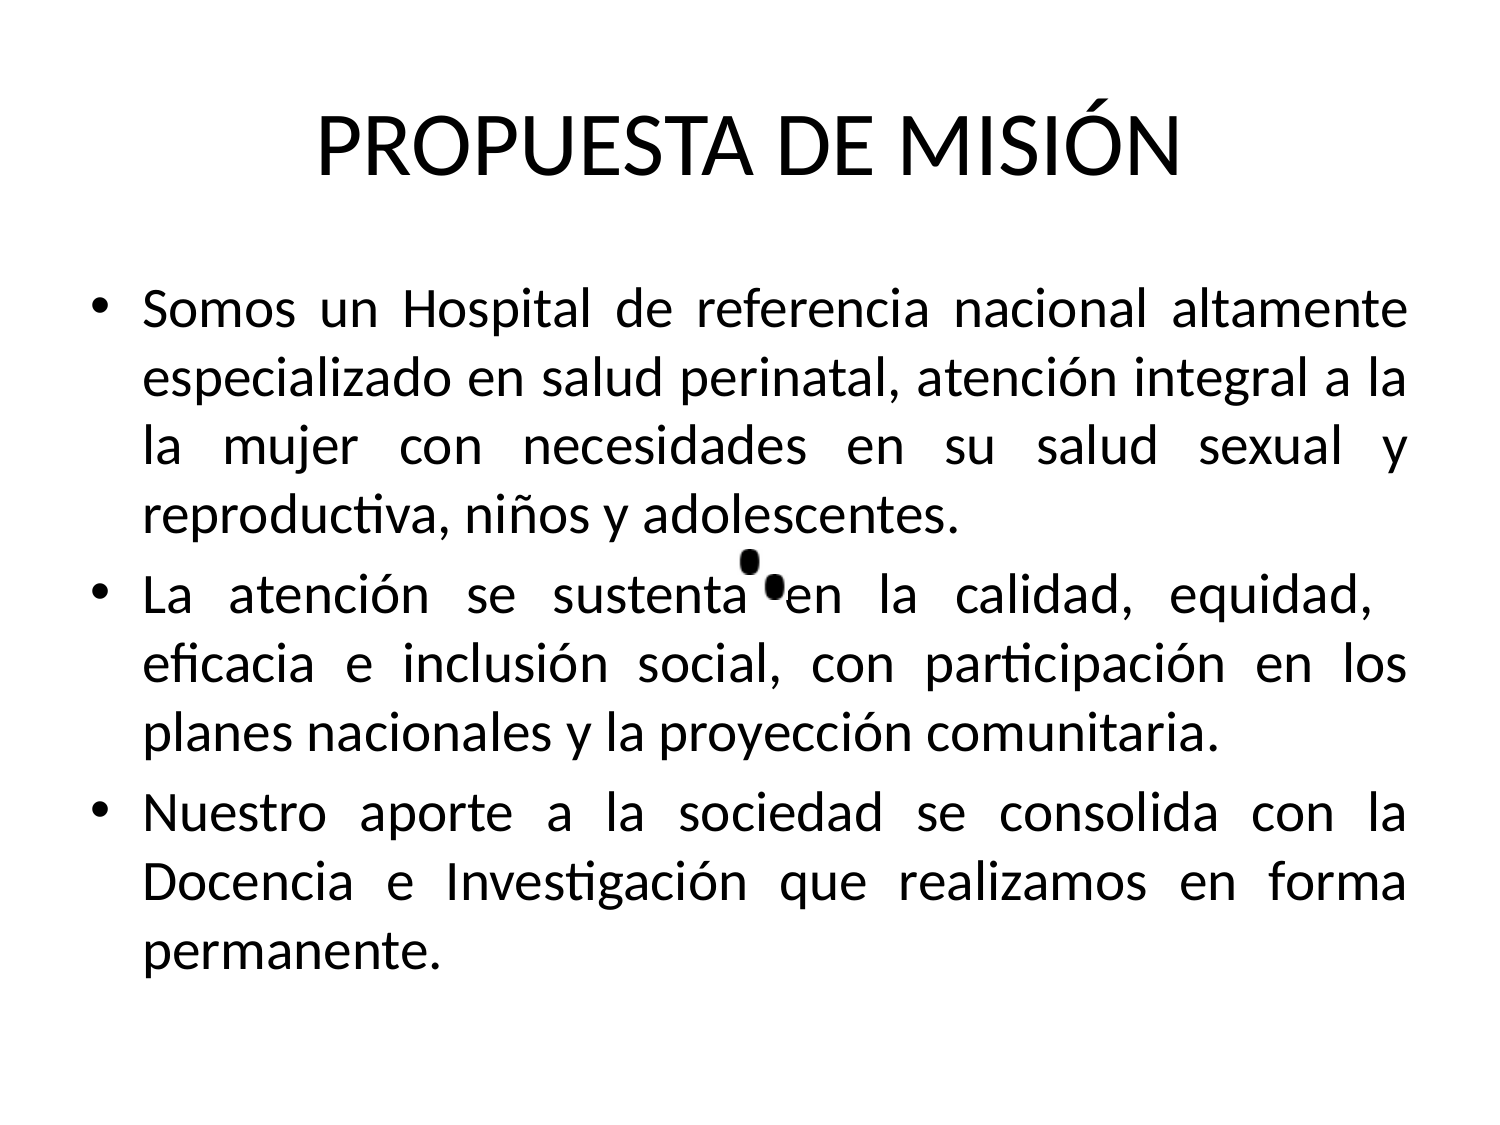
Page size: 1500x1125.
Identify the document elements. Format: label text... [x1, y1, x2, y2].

list Somos un Hospital de referencia nacional altamente especializado en salud perinatal, atención integral a la la mujer con necesidades en su salud sexual y reproductiva, niños y adolescentes. La atención se sustenta en la calidad, equidad, eficacia e inclusión social, con participación en los planes nacionales y la proyección comunitaria. Nuestro aporte a la sociedad se consolida con la Docencia e Investigación que realizamos en forma permanente. [75, 262, 1425, 1005]
title PROPUESTA DE MISIÓN [75, 45, 1425, 233]
picture [737, 549, 788, 601]
